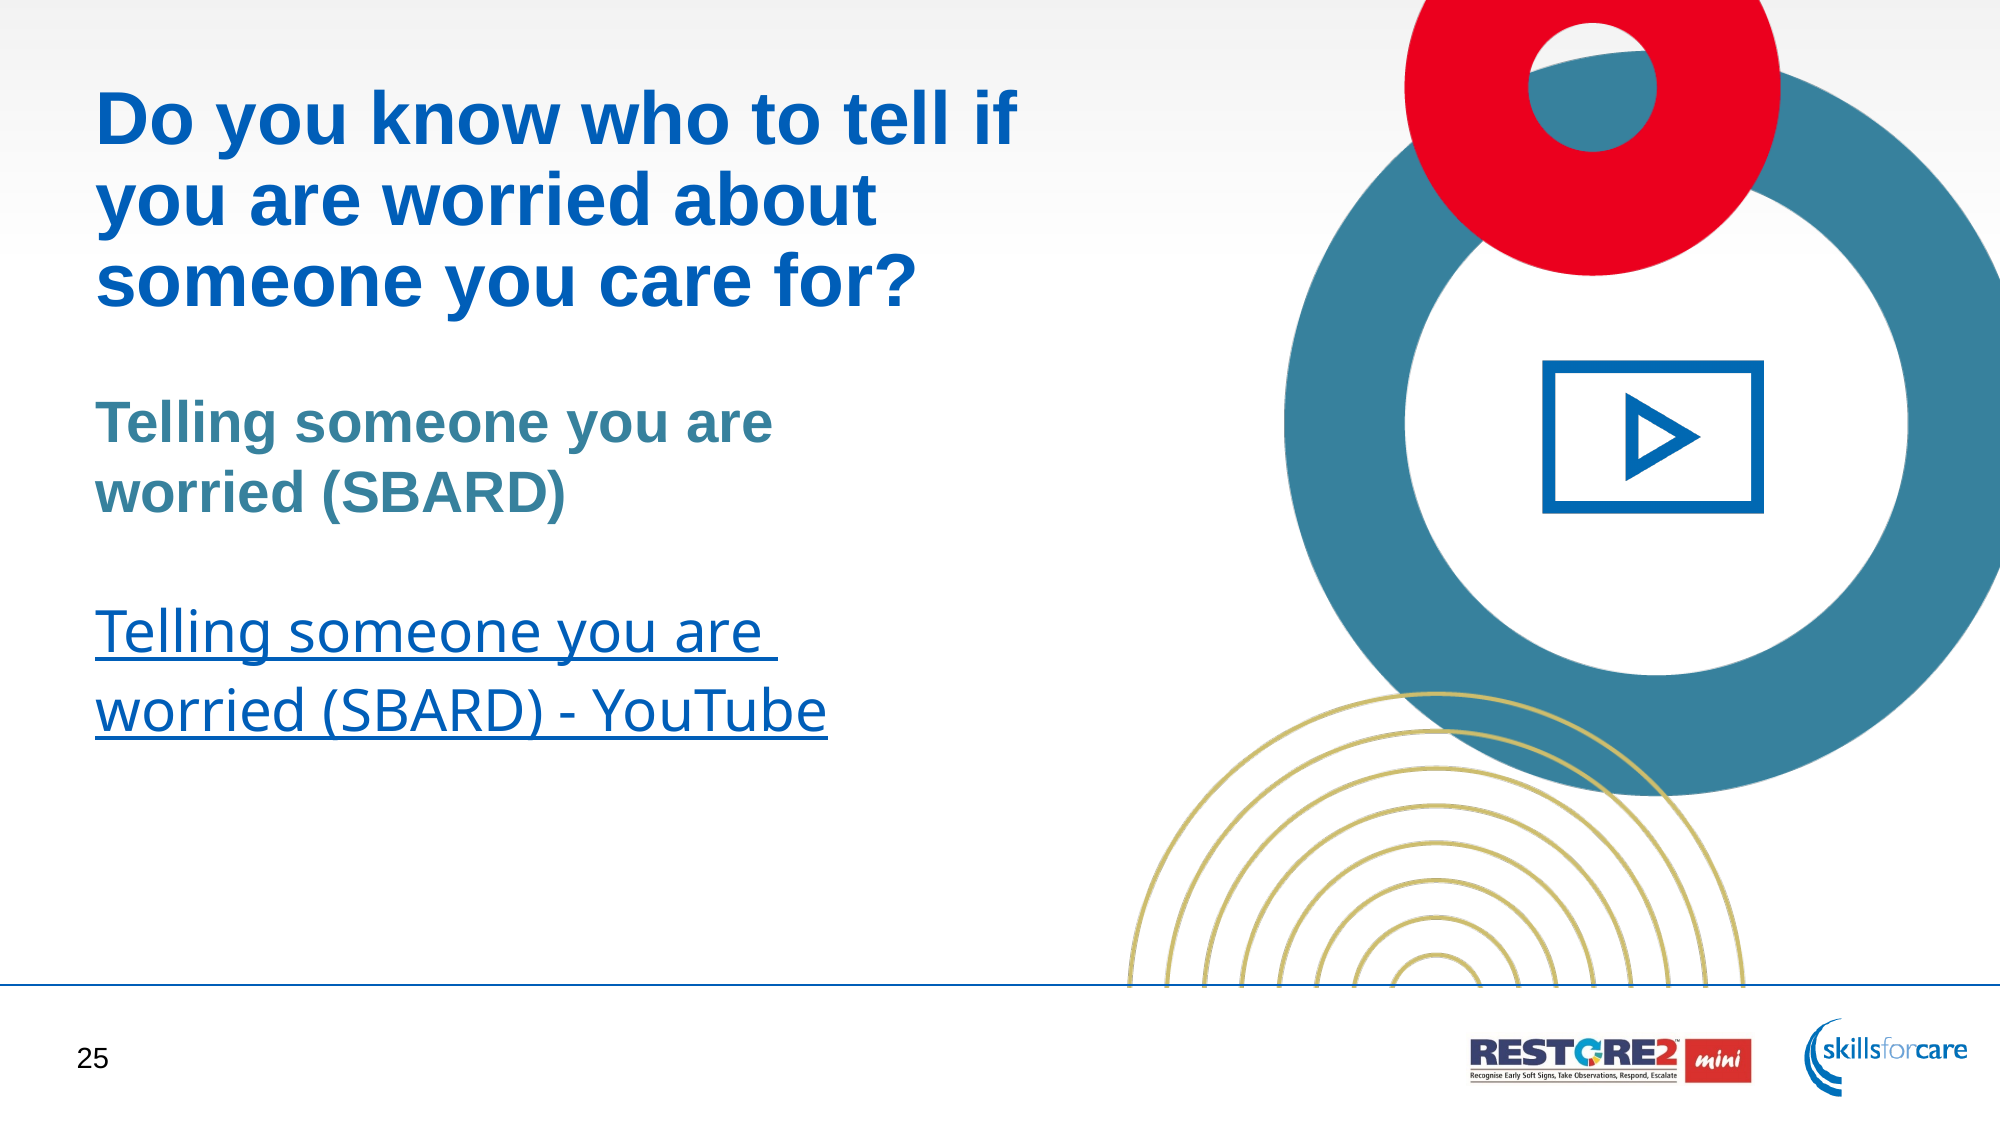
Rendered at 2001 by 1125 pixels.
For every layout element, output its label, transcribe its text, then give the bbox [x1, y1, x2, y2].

picture [1466, 1032, 1755, 1086]
title Do you know who to tell if you are worried about someone you care for? [79, 71, 1173, 285]
picture [1804, 1018, 1967, 1097]
picture [3, 0, 2000, 984]
text_box Telling someone you are worried (SBARD) Telling someone you are worried (SBARD) - YouTube [80, 376, 921, 880]
